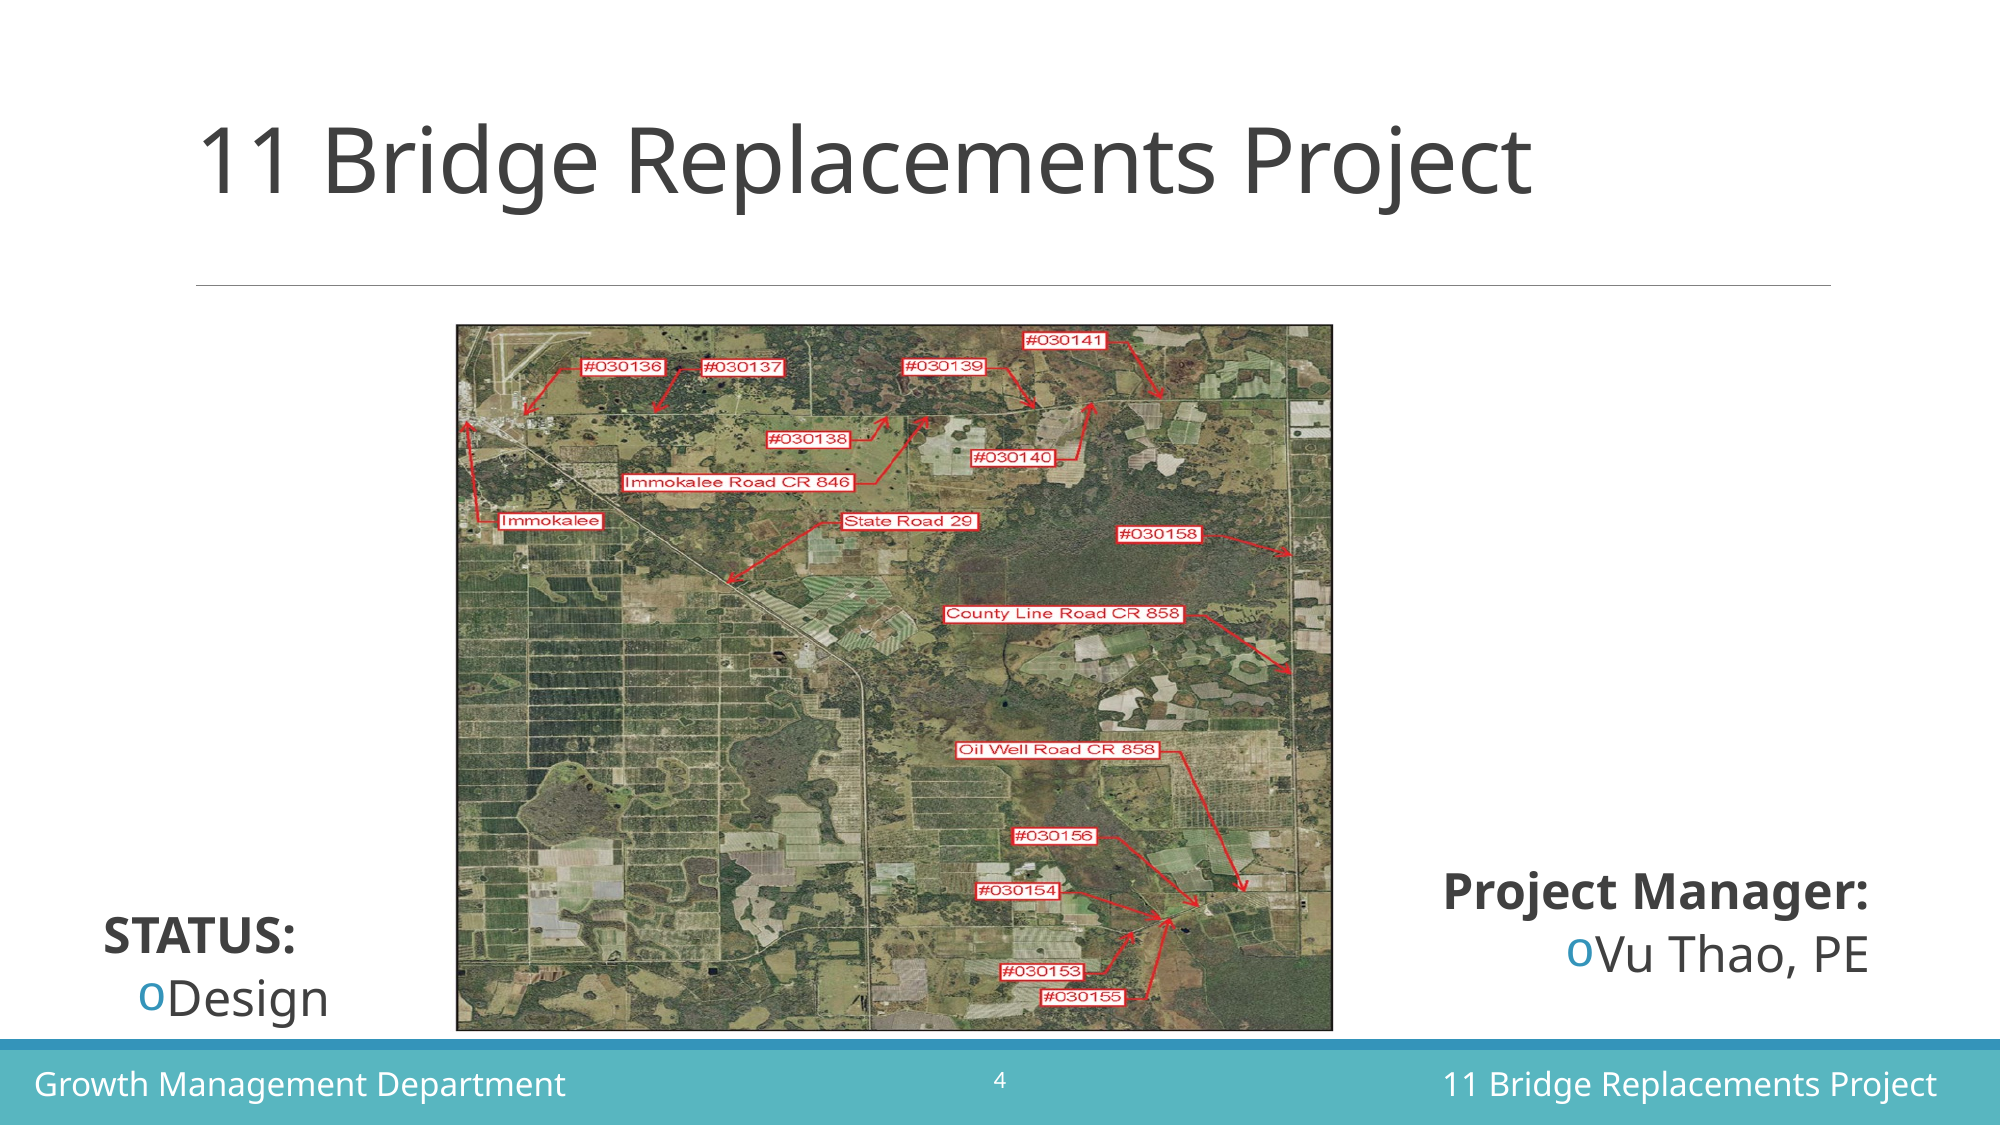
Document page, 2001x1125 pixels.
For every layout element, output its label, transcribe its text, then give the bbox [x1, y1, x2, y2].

text_box 11 Bridge Replacements Project [1427, 1056, 1954, 1111]
text_box Growth Management Department [19, 1056, 582, 1111]
picture [450, 322, 1335, 1033]
text_box STATUS: Design [103, 903, 945, 1084]
title 11 Bridge Replacements Project [180, 47, 1830, 220]
slide_number 4 [892, 1056, 1108, 1117]
list Project Manager: Vu Thao, PE [1344, 859, 1871, 1032]
